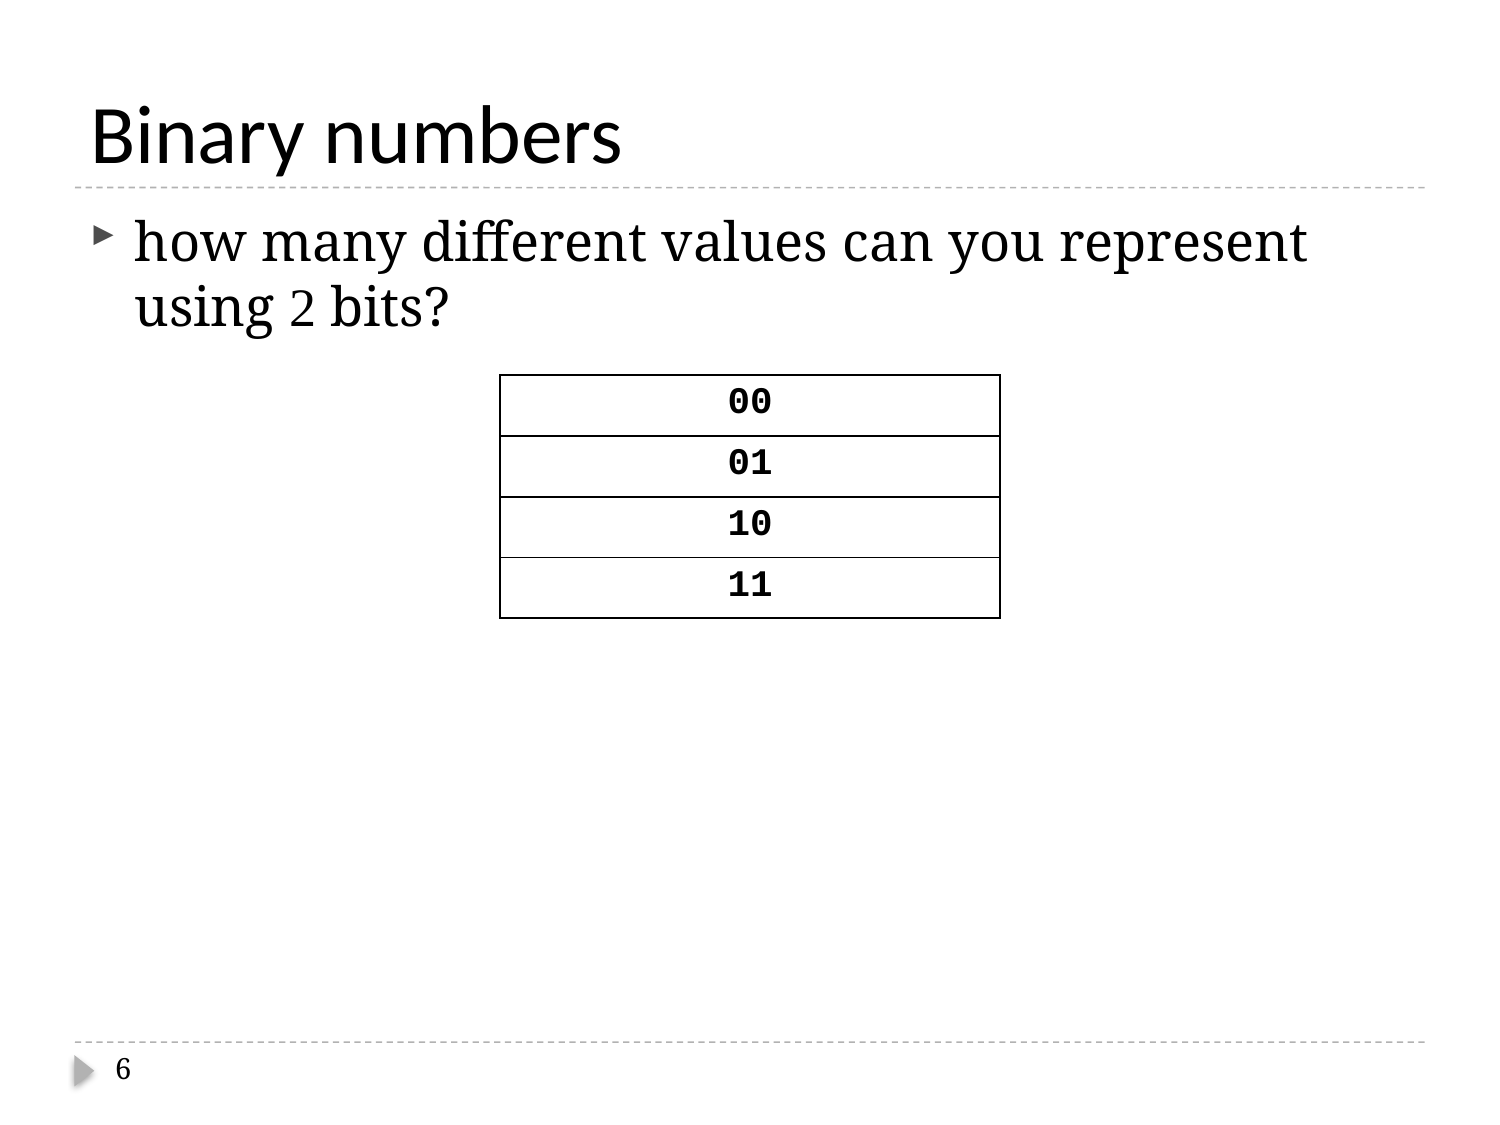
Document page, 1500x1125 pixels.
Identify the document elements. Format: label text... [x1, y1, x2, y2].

slide_number 6 [100, 1042, 426, 1103]
table_cell 01 [501, 437, 999, 496]
table_cell 10 [501, 498, 999, 557]
table_header 00 [501, 376, 999, 435]
title Binary numbers [74, 24, 1426, 188]
list how many different values can you represent using 2 bits? [74, 199, 1426, 1011]
table_cell 11 [501, 558, 999, 617]
